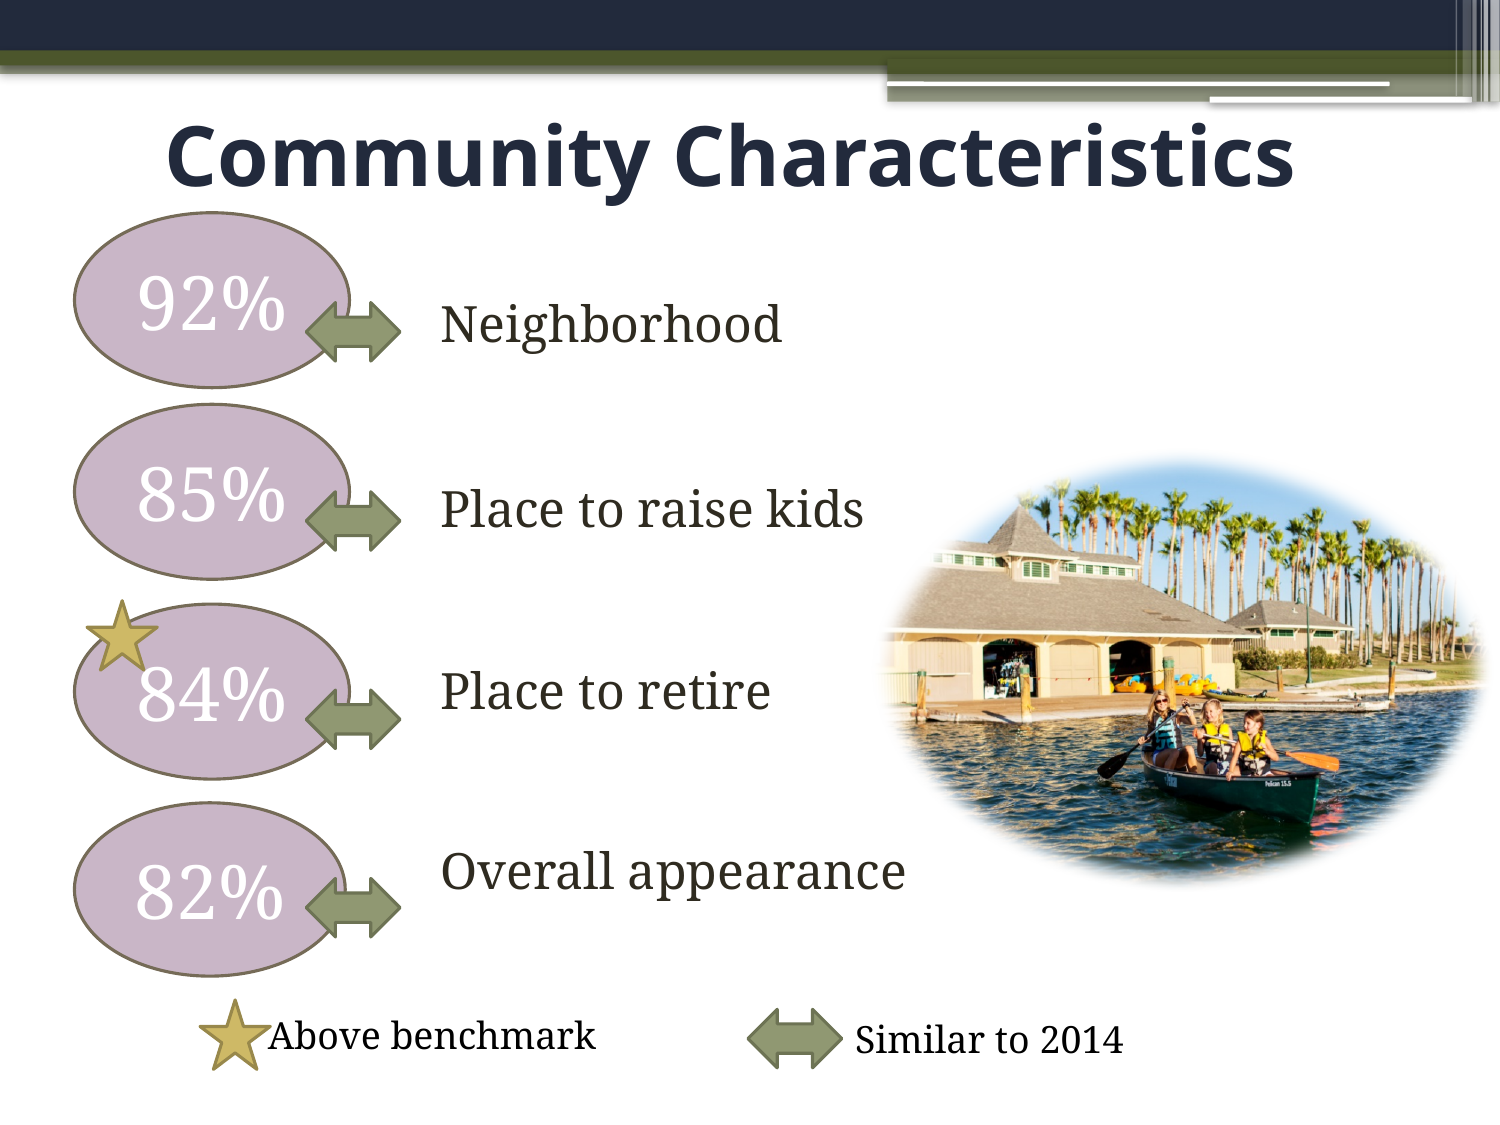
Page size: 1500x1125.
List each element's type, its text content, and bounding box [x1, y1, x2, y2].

text_box Similar to 2014 [840, 1008, 1139, 1069]
text_box 84% [72, 602, 352, 781]
text_box Place to raise kids [425, 469, 863, 545]
text_box [305, 688, 402, 751]
text_box [200, 999, 257, 1070]
text_box [305, 301, 402, 363]
text_box [305, 490, 402, 552]
text_box Above benchmark [253, 1004, 612, 1065]
text_box 85% [72, 402, 352, 581]
text_box 92% [72, 211, 352, 390]
text_box Place to retire [425, 652, 863, 727]
text_box [746, 1007, 840, 1070]
text_box Neighborhood [425, 284, 815, 360]
picture [870, 447, 1495, 894]
text_box [305, 877, 402, 939]
title Community Characteristics [12, 72, 1449, 235]
text_box Overall appearance [425, 831, 937, 907]
text_box 82% [72, 801, 347, 978]
text_box [87, 600, 158, 671]
